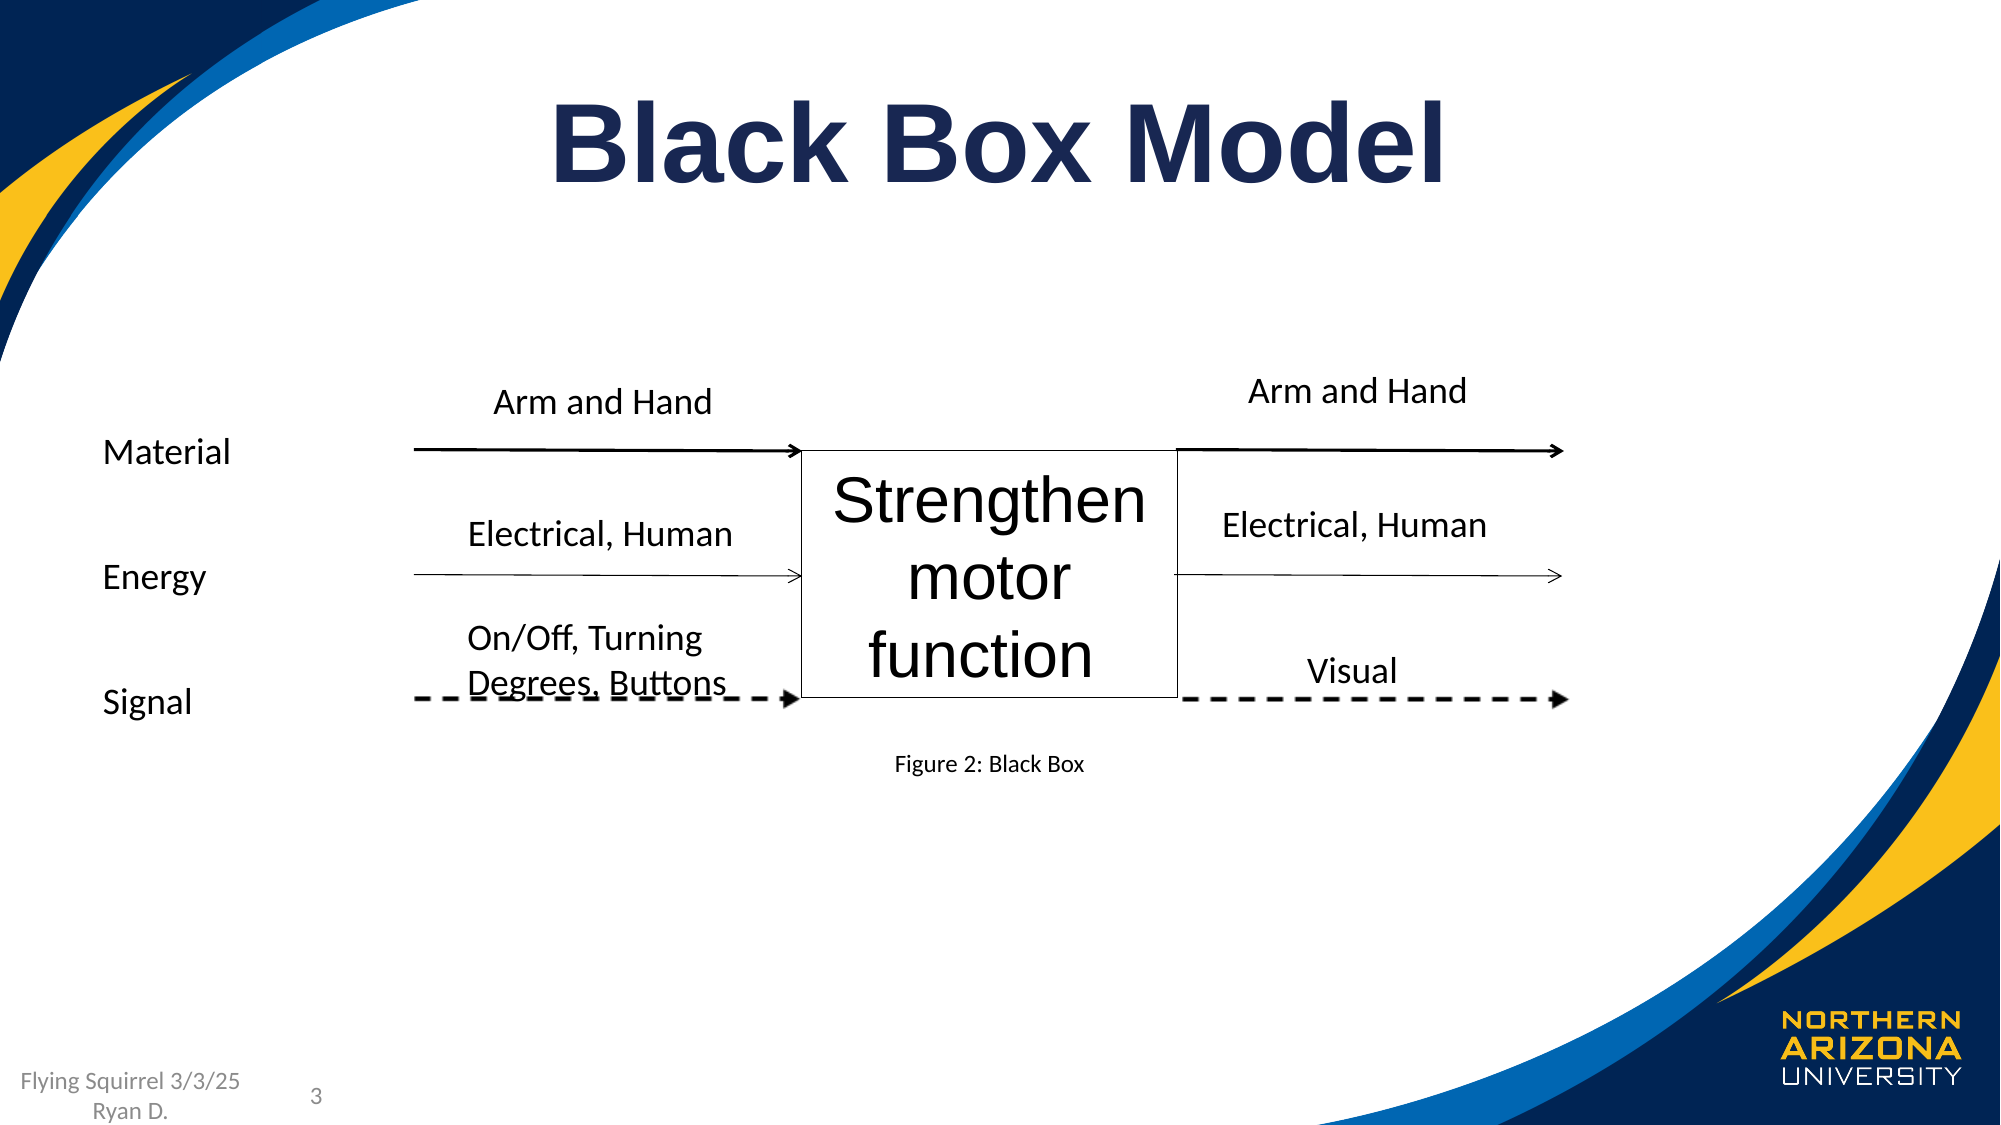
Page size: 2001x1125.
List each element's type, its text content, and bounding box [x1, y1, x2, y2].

text_box Electrical, Human [453, 501, 768, 562]
title Black Box Model [523, 36, 1862, 255]
text_box On/Off, Turning Degrees, Buttons [452, 605, 764, 678]
text_box Figure 2: Black Box [858, 732, 1121, 792]
picture [414, 678, 818, 720]
footer Flying Squirrel 3/3/25 Ryan D. [0, 1065, 261, 1125]
text_box Arm and Hand [523, 369, 735, 430]
text_box Strengthen motor function [801, 450, 1178, 698]
text_box Arm and Hand [1233, 358, 1490, 419]
text_box Electrical, Human [1207, 492, 1241, 553]
picture [0, 0, 523, 432]
text_box Material [87, 432, 248, 480]
slide_number 3 [261, 1065, 338, 1125]
text_box Energy [87, 544, 234, 605]
text_box Signal [87, 669, 210, 730]
picture [1182, 492, 2000, 1125]
